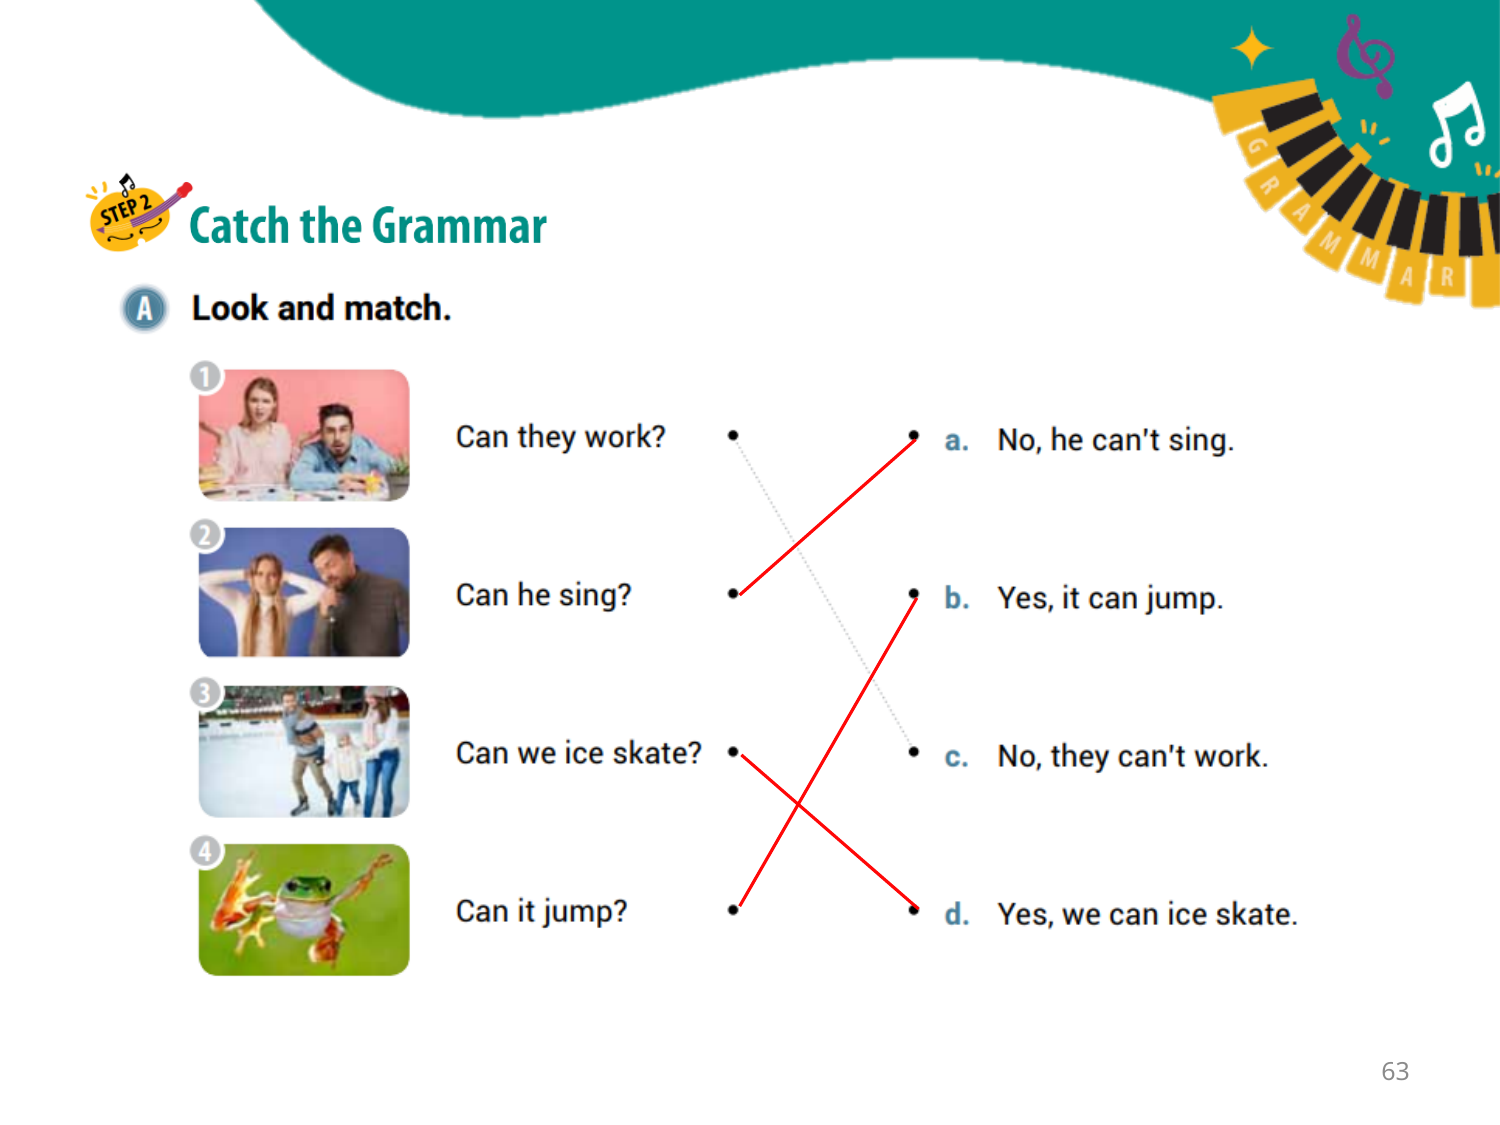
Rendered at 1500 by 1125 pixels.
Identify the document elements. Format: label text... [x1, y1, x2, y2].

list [100, 266, 1323, 1004]
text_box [739, 597, 917, 907]
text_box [739, 439, 916, 596]
picture [68, 0, 1500, 325]
slide_number 63 [1074, 1042, 1425, 1103]
